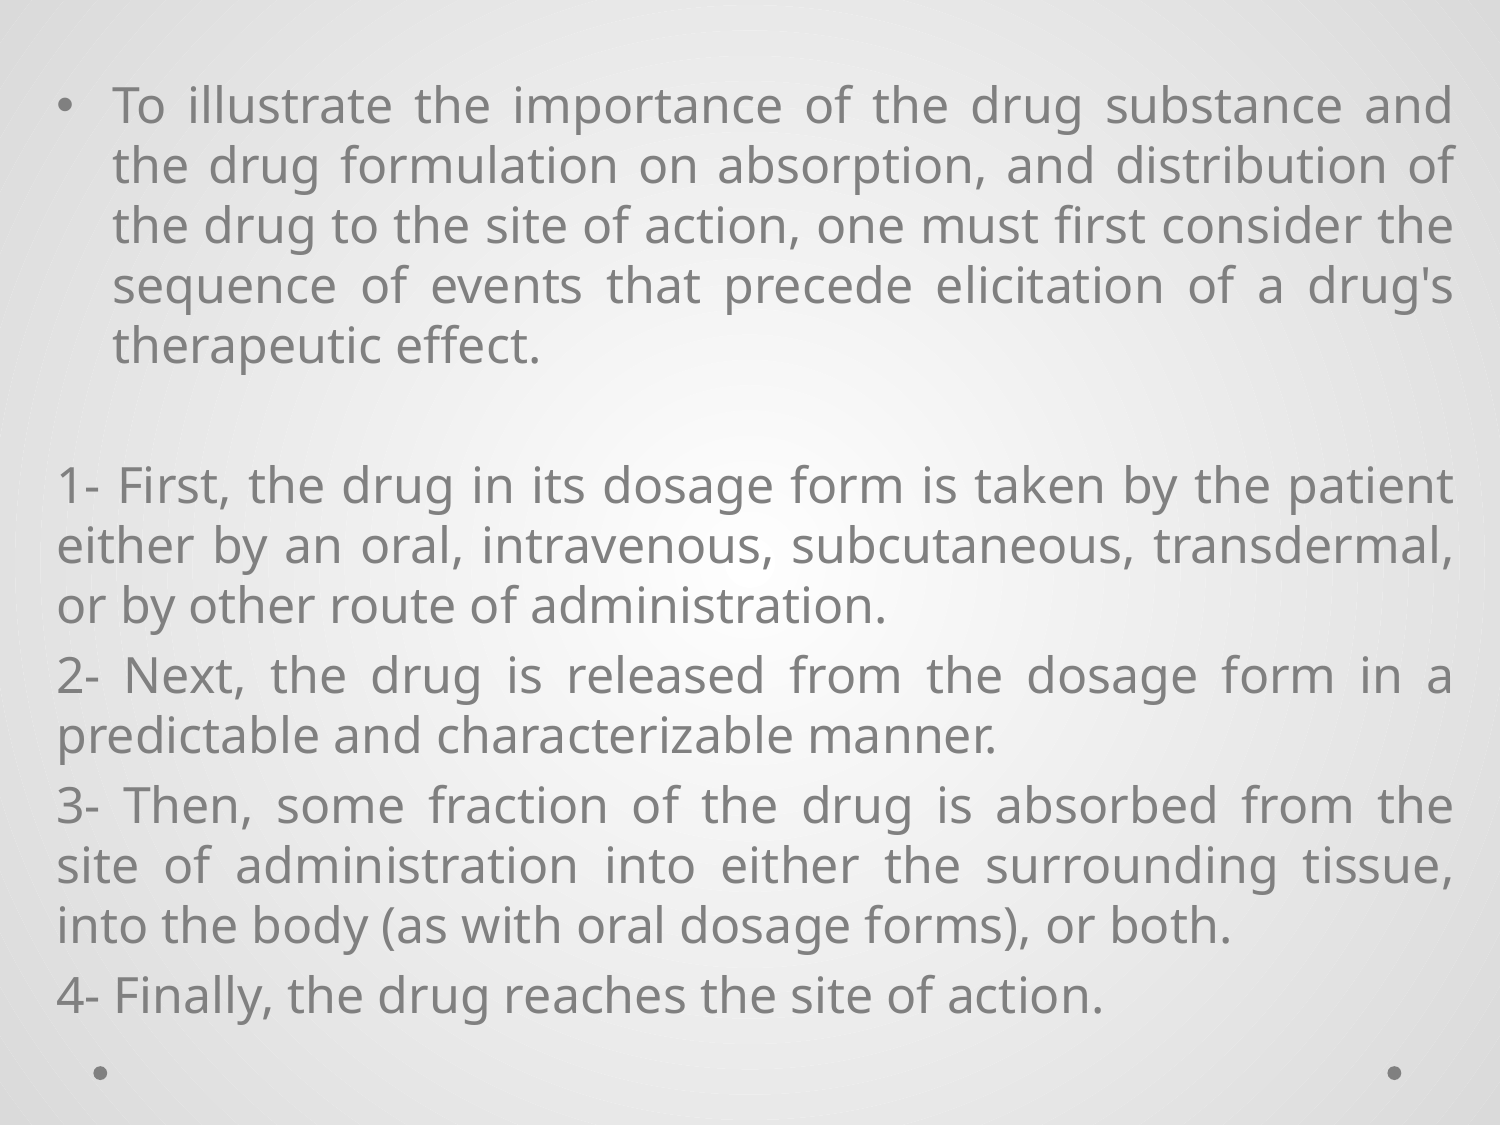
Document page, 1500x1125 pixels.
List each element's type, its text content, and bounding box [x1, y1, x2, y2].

list To illustrate the importance of the drug substance and the drug formulation on absorption, and distribution of the drug to the site of action, one must first consider the sequence of events that precede elicitation of a drug's therapeutic effect. 1- First, the drug in its dosage form is taken by the patient either by an oral, intravenous, subcutaneous, transdermal, or by other route of administration. 2- Next, the drug is released from the dosage form in a predictable and characterizable manner. 3- Then, some fraction of the drug is absorbed from the site of administration into either the surrounding tissue, into the body (as with oral dosage forms), or both. 4- Finally, the drug reaches the site of action. [41, 66, 1471, 1106]
